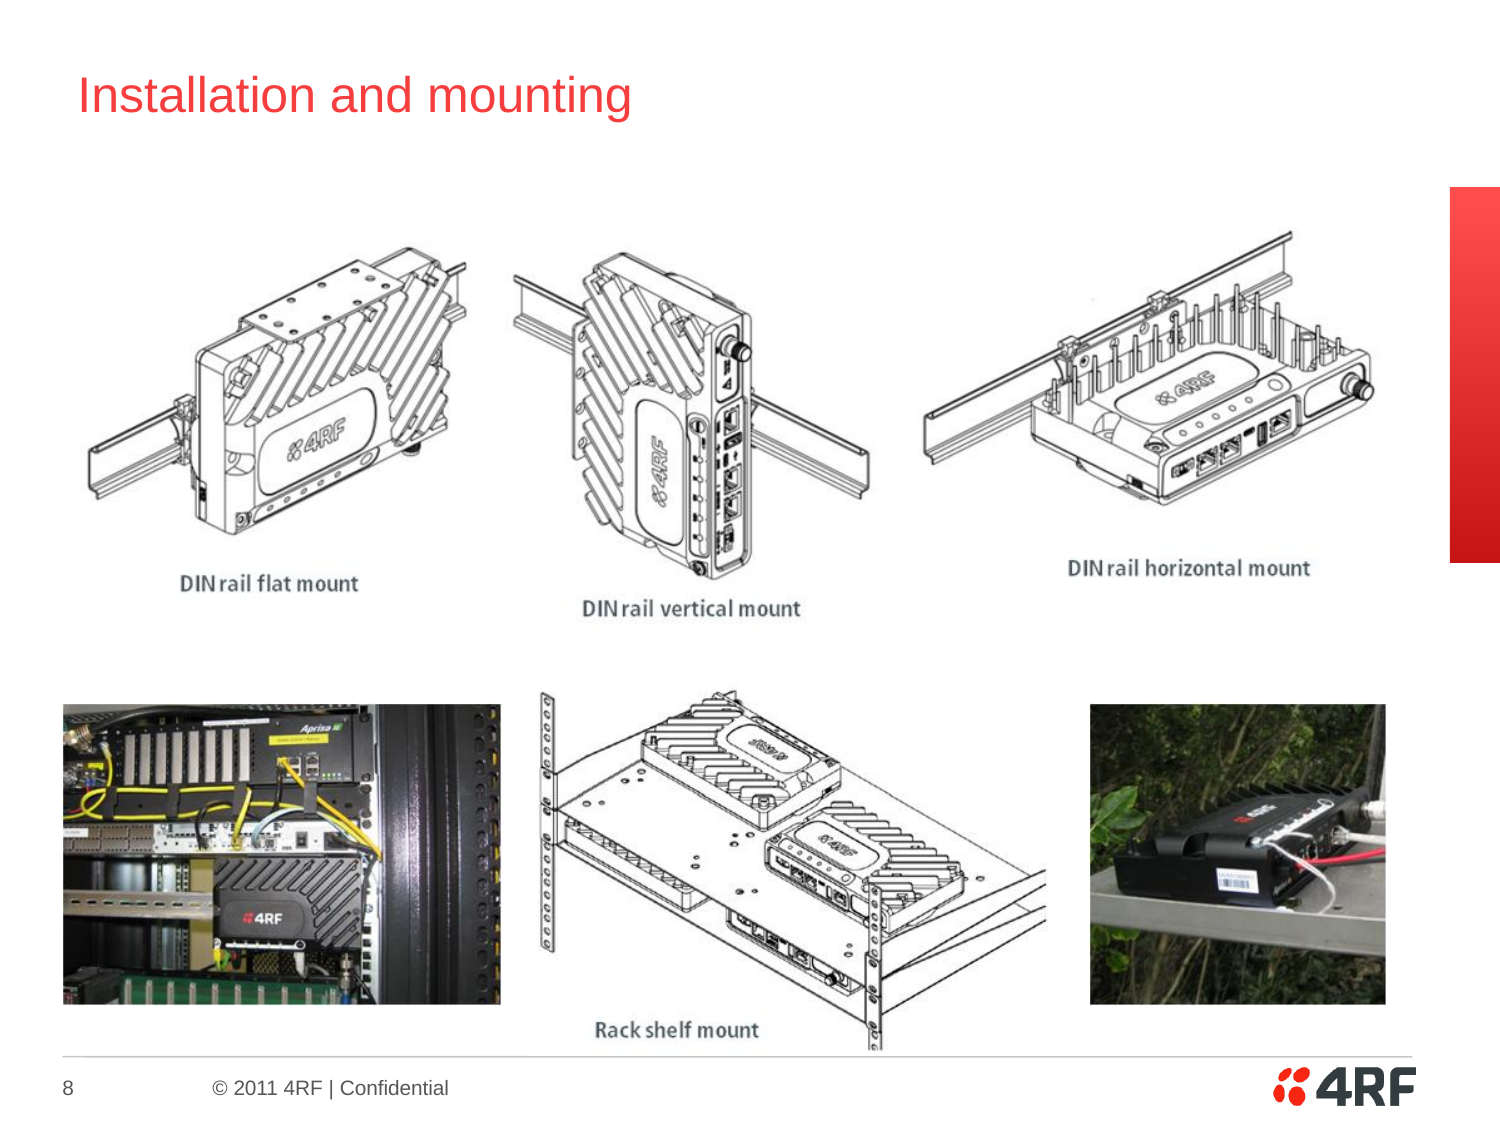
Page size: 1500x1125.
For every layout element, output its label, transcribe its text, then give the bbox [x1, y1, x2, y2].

picture [1449, 187, 1500, 563]
picture [62, 702, 502, 1006]
picture [1273, 1067, 1418, 1108]
picture [1089, 702, 1388, 1006]
picture [59, 222, 1398, 634]
picture [527, 671, 1061, 1057]
title Installation and mounting [62, 59, 1413, 126]
